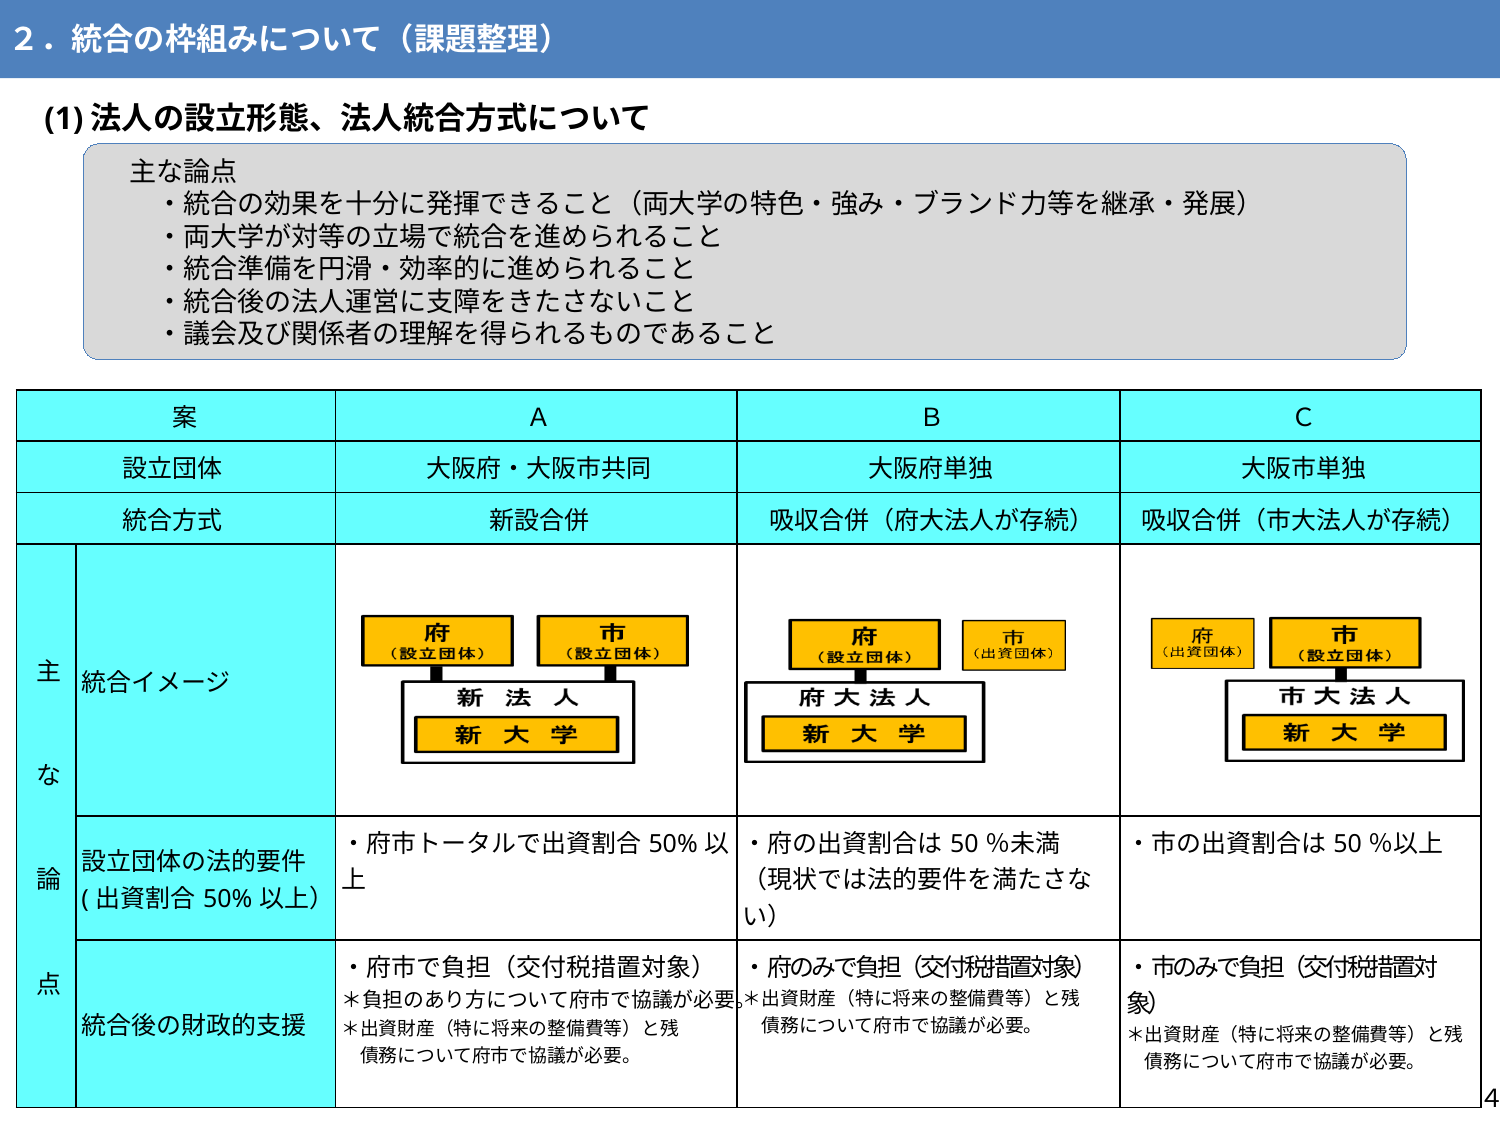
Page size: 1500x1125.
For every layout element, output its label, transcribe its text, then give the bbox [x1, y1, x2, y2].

table_cell [1121, 545, 1480, 815]
table_cell [738, 545, 1119, 609]
text_box 主な論点 ・統合の効果を十分に発揮できること（両大学の特色・強み・ブランド力等を継承・発展） ・両大学が対等の立場で統合を進められること ・統合準備を円滑・効率的に進められること ・統合後の法人運営に支障をきたさないこと ・議会及び関係者の理解を得られるものであること [83, 143, 1407, 360]
table_cell 大阪市単独 [1121, 442, 1480, 492]
table_cell 大阪府・大阪市共同 [336, 442, 736, 492]
table_cell ・府市トータルで出資割合50%以上 [336, 817, 736, 939]
table_cell ・府のみで負担（交付税措置対象） ＊出資財産（特に将来の整備費等）と残 債務について府市で協議が必要。 [738, 941, 1119, 1107]
table_cell 設立団体の法的要件 (出資割合50%以上） [77, 817, 335, 939]
table_header 案 [17, 391, 335, 440]
table_cell ・府の出資割合は50％未満 （現状では法的要件を満たさない） [738, 817, 1119, 939]
table_cell 吸収合併（市大法人が存続） [1121, 493, 1480, 543]
table_header Ｂ [738, 391, 1119, 440]
text_box ４ [1464, 1074, 1500, 1120]
table_header Ａ [336, 391, 736, 440]
table_cell [738, 771, 1119, 815]
table_cell ・市の出資割合は50％以上 [1121, 817, 1480, 939]
table_cell 統合方式 [17, 493, 335, 543]
table_cell ・市のみで負担（交付税措置対象） ＊出資財産（特に将来の整備費等）と残 債務について府市で協議が必要。 [1121, 941, 1480, 1107]
table_cell 設立団体 [17, 442, 335, 492]
table_cell 主 な 論 点 [17, 545, 75, 1107]
table_cell 統合後の財政的支援 [77, 941, 335, 1107]
table_cell ・府市で負担（交付税措置対象） ＊負担のあり方について府市で協議が必要。 ＊出資財産（特に将来の整備費等）と残 債務について府市で協議が必要。 [336, 941, 736, 1107]
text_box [361, 611, 1465, 764]
table_cell 吸収合併（府大法人が存続） [738, 493, 1119, 543]
title (1)法人の設立形態、法人統合方式について [29, 95, 824, 138]
table_header Ｃ [1121, 391, 1480, 440]
table_cell 大阪府単独 [738, 442, 1119, 492]
text_box ２．統合の枠組みについて（課題整理） [0, 0, 1500, 79]
table_cell 統合イメージ [77, 545, 335, 815]
table_cell 新設合併 [336, 493, 736, 543]
table_cell [336, 545, 736, 815]
